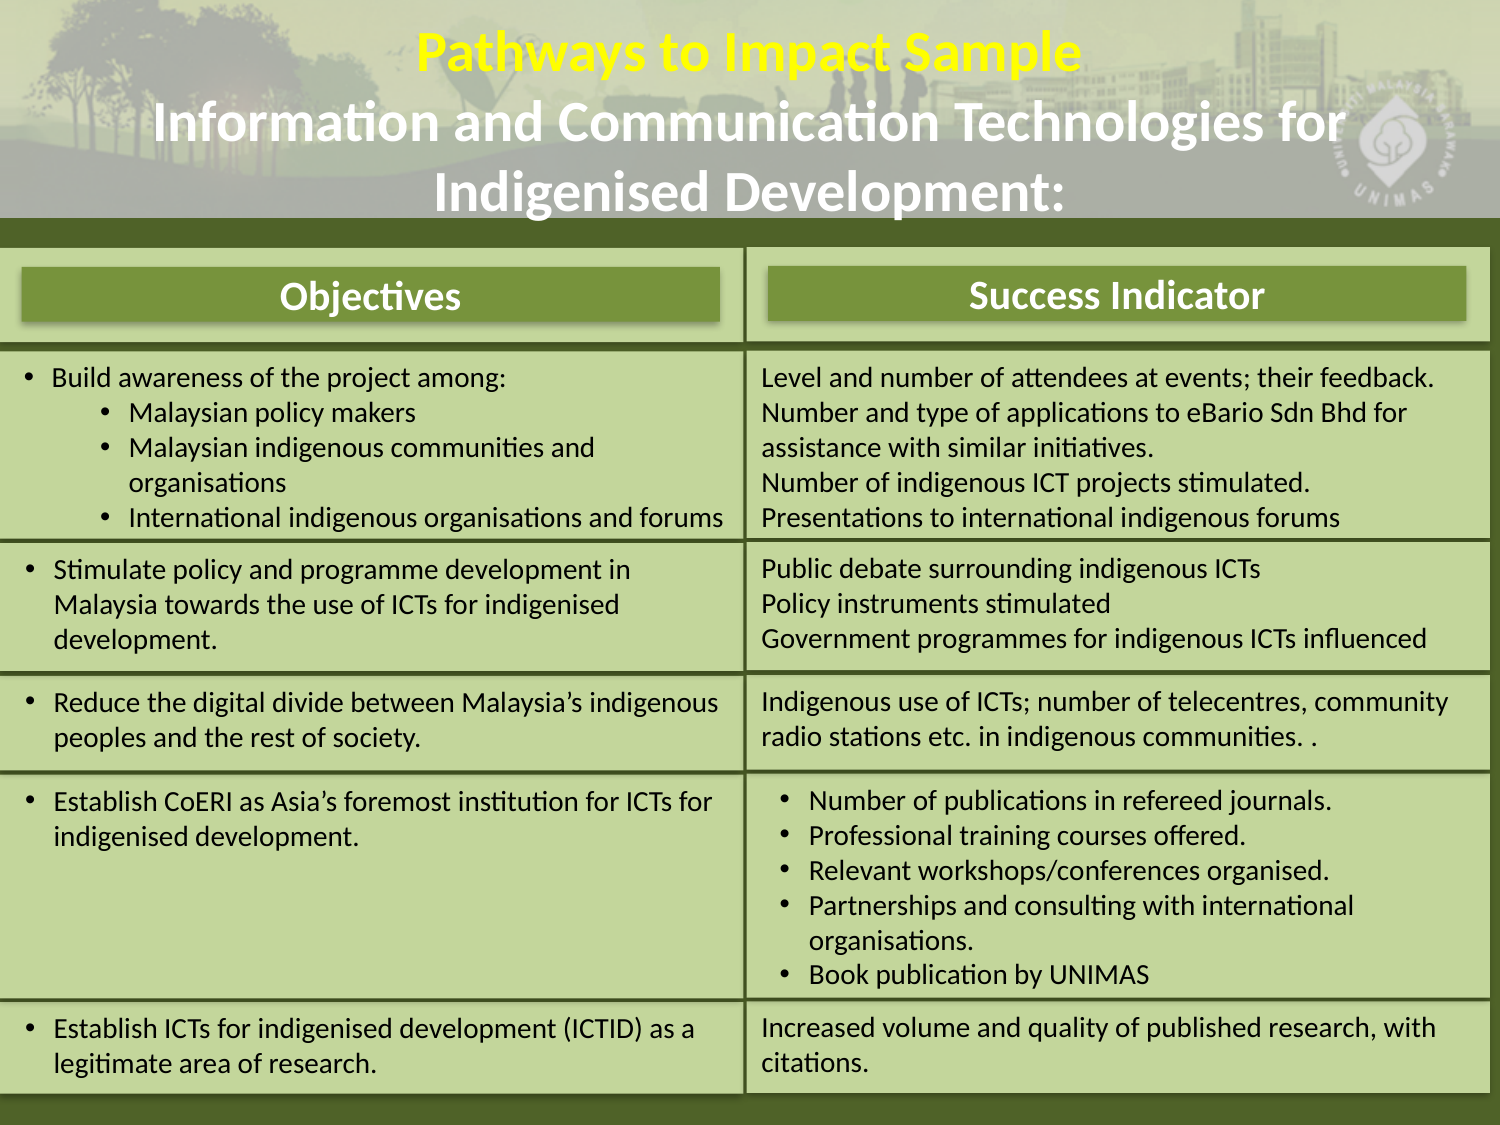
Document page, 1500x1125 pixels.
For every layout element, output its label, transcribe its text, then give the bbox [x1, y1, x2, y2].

text_box Increased volume and quality of published research, with citations. [745, 1007, 1492, 1095]
text_box Number of publications in refereed journals. Professional training courses offered. Relevant workshops/conferences organised. Partnerships and consulting with international organisations. Book publication by UNIMAS [745, 778, 1492, 1000]
text_box Establish CoERI as Asia’s foremost institution for ICTs for indigenised development. [0, 780, 740, 1000]
text_box Reduce the digital divide between Malaysia’s indigenous peoples and the rest of society. [0, 681, 740, 772]
text_box Build awareness of the project among: Malaysian policy makers Malaysian indigenous communities and organisations International indigenous organisations and forums [0, 350, 742, 541]
title Pathways to Impact Sample Information and Communication Technologies for Indigenised Development: [75, 23, 1425, 212]
text_box Indigenous use of ICTs; number of telecentres, community radio stations etc. in indigenous communities. . [745, 680, 1492, 772]
text_box Stimulate policy and programme development in Malaysia towards the use of ICTs for indigenised development. [0, 541, 741, 673]
text_box Establish ICTs for indigenised development (ICTID) as a legitimate area of research. [0, 1009, 740, 1096]
text_box Level and number of attendees at events; their feedback. Number and type of applications to eBario Sdn Bhd for assistance with similar initiatives. Number of indigenous ICT projects stimulated. Presentations to international indigenous forums [745, 349, 1492, 540]
text_box Public debate surrounding indigenous ICTs Policy instruments stimulated Government programmes for indigenous ICTs influenced [745, 540, 1492, 672]
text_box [0, 247, 744, 343]
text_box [746, 246, 1491, 342]
